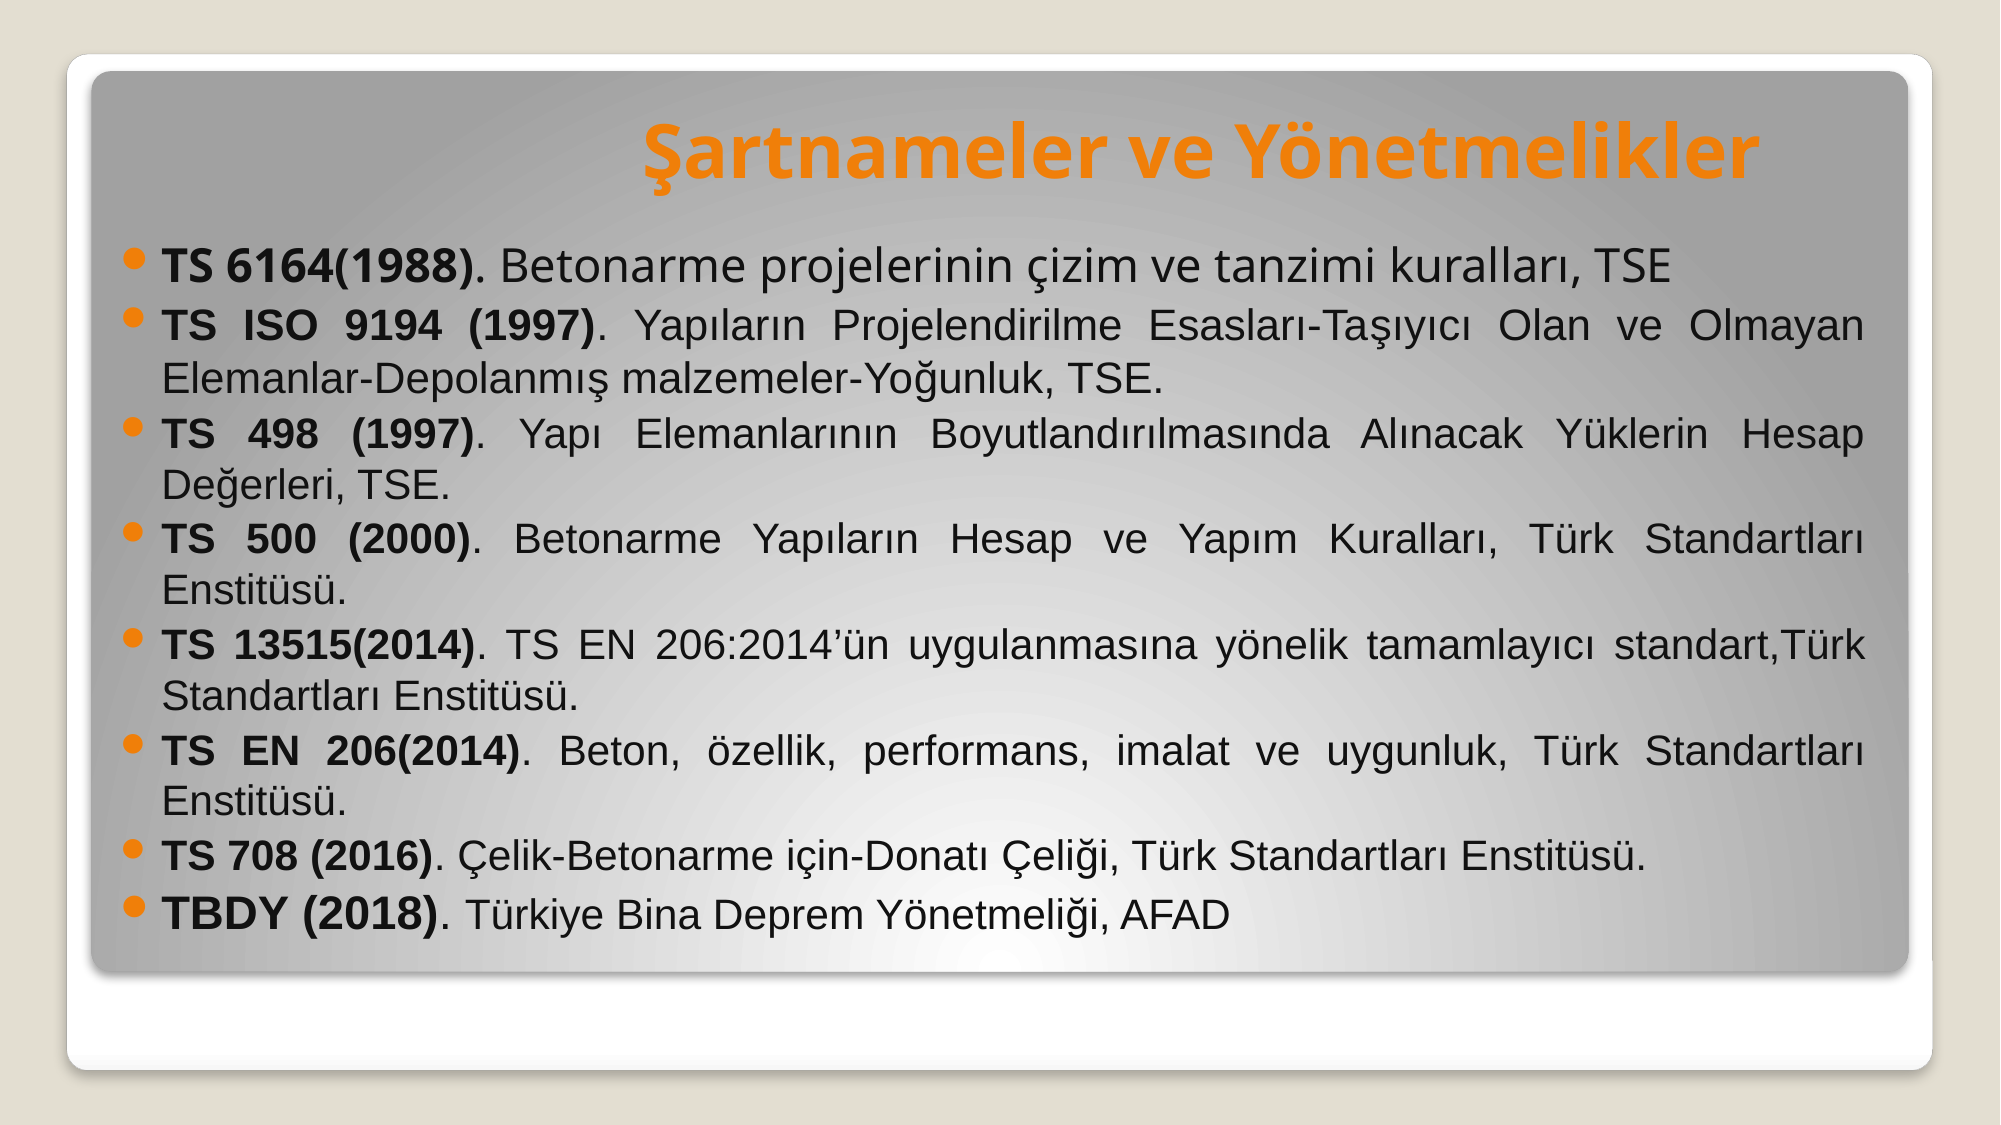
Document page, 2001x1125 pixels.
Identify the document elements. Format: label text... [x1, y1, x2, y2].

list TS 6164(1988). Betonarme projelerinin çizim ve tanzimi kuralları, TSE TS ISO 9194 (1997). Yapıların Projelendirilme Esasları-Taşıyıcı Olan ve Olmayan Elemanlar-Depolanmış malzemeler-Yoğunluk, TSE. TS 498 (1997). Yapı Elemanlarının Boyutlandırılmasında Alınacak Yüklerin Hesap Değerleri, TSE. TS 500 (2000). Betonarme Yapıların Hesap ve Yapım Kuralları, Türk Standartları Enstitüsü. TS 13515(2014). TS EN 206:2014’ün uygulanmasına yönelik tamamlayıcı standart,Türk Standartları Enstitüsü. TS EN 206(2014). Beton, özellik, performans, imalat ve uygunluk, Türk Standartları Enstitüsü. TS 708 (2016). Çelik-Betonarme için-Donatı Çeliği, Türk Standartları Enstitüsü. TBDY (2018). Türkiye Bina Deprem Yönetmeliği, AFAD [90, 220, 1881, 954]
title Şartnameler ve Yönetmelikler [120, 80, 1911, 201]
